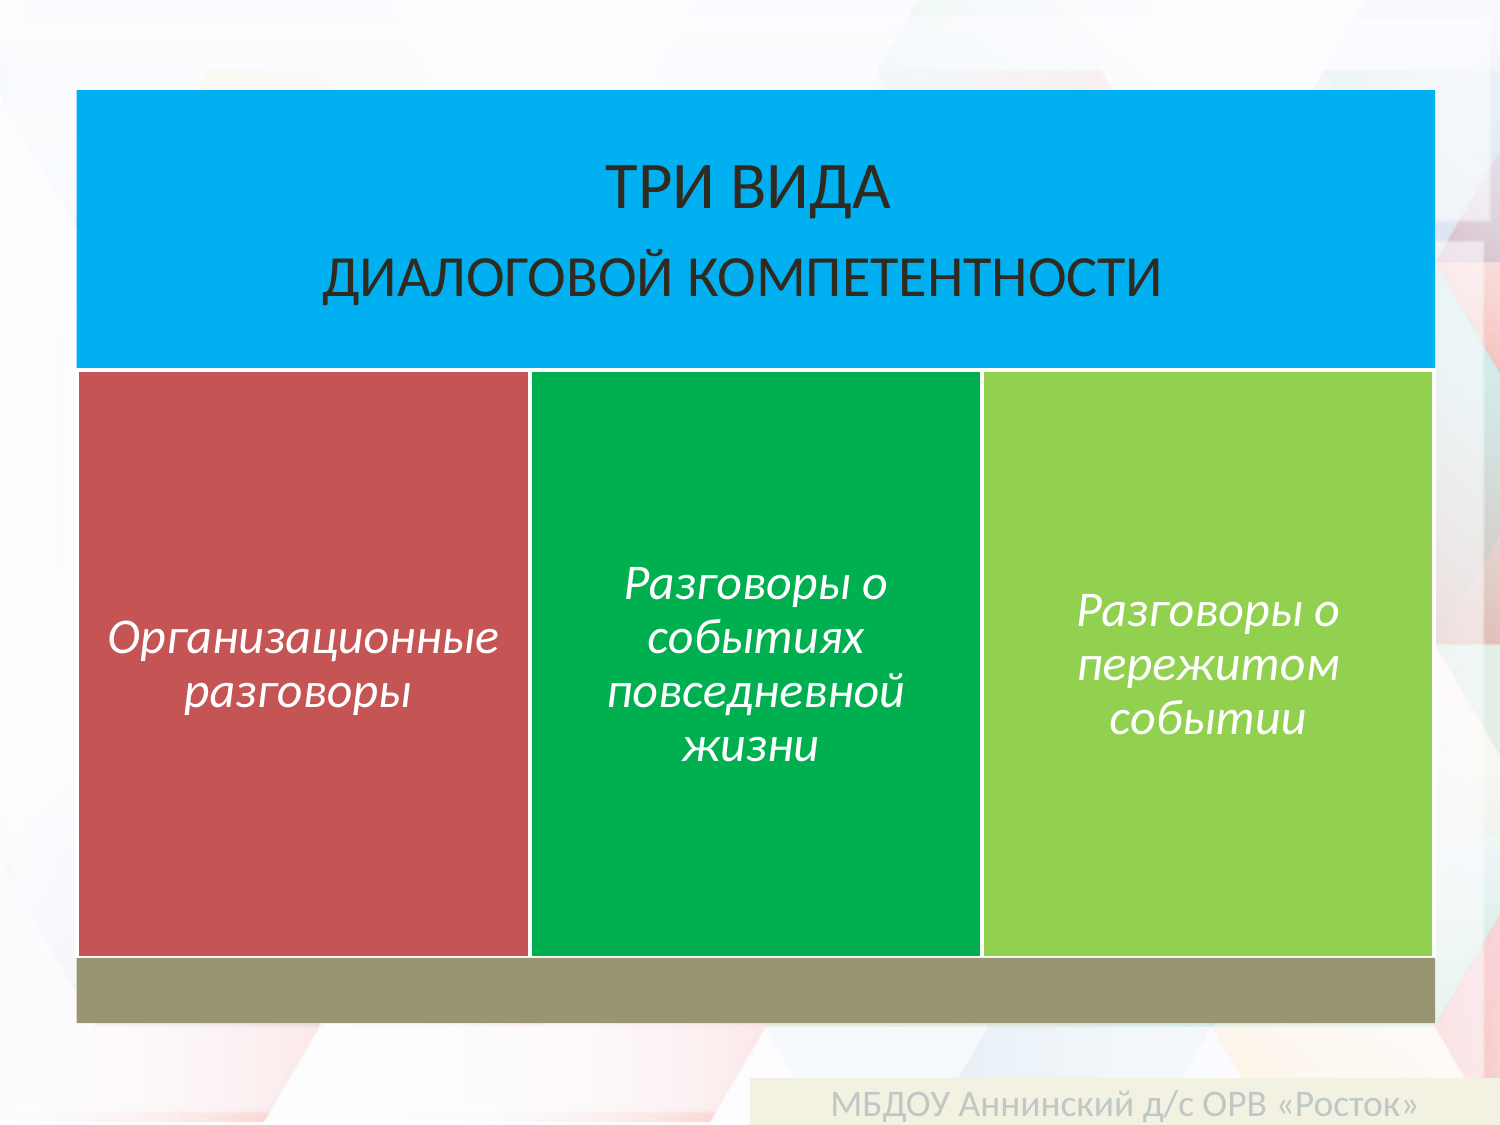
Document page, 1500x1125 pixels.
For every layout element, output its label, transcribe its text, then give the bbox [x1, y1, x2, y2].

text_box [76, 89, 1436, 1024]
text_box МБДОУ Аннинский д/с ОРВ «Росток» [748, 1076, 1500, 1125]
picture [0, 0, 1500, 1125]
